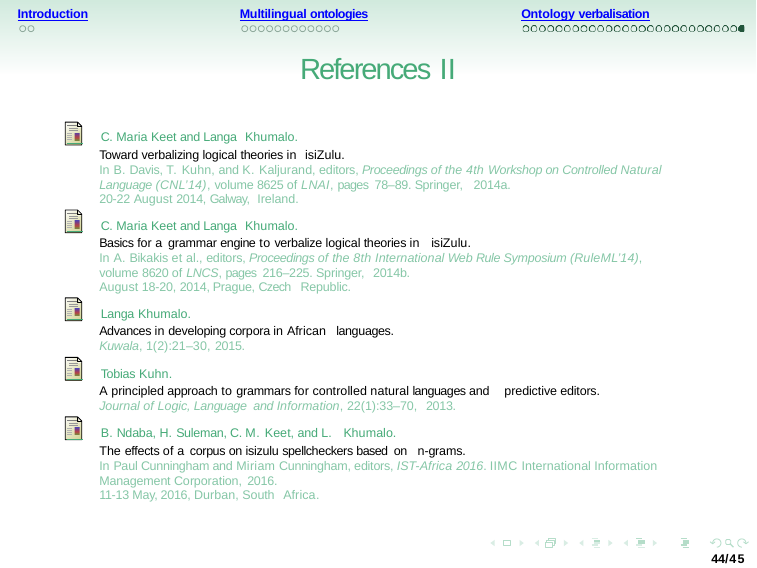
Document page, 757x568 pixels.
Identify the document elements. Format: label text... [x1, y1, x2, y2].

text_box [283, 25, 290, 32]
text_box [250, 25, 257, 32]
text_box [316, 25, 323, 32]
text_box [241, 25, 248, 32]
text_box [266, 25, 273, 32]
text_box [19, 25, 26, 32]
text_box [258, 25, 265, 32]
text_box [291, 25, 298, 32]
picture [0, 0, 756, 74]
text_box [65, 122, 82, 129]
text_box [28, 25, 34, 32]
text_box [307, 25, 314, 32]
text_box Multilingual ontologies [237, 6, 454, 22]
text_box Ontology verbalisation [519, 6, 704, 22]
text_box [522, 25, 745, 32]
text_box References II [298, 50, 458, 86]
text_box Introduction [15, 6, 90, 22]
text_box C. Maria Keet and Langa Khumalo. Toward verbalizing logical theories in isiZulu. In B. Davis, T. Kuhn, and K. Kaljurand, editors, Proceedings of the 4th Workshop on Controlled Natural Language (CNL’14), volume 8625 of LNAI, pages 78–89. Springer, 2014a. 20-22 August 2014, Galway, Ireland. C. Maria Keet and Langa Khumalo. Basics for a grammar engine to verbalize logical theories in isiZulu. In A. Bikakis et al., editors, Proceedings of the 8th International Web Rule Symposium (RuleML’14), volume 8620 of LNCS, pages 216–225. Springer, 2014b. August 18-20, 2014, Prague, Czech Republic. Langa Khumalo. Advances in developing corpora in African languages. Kuwala, 1(2):21–30, 2015. Tobias Kuhn. A principled approach to grammars for controlled natural languages and predictive editors. Journal of Logic, Language and Information, 22(1):33–70, 2013. B. Ndaba, H. Suleman, C. M. Keet, and L. Khumalo. The effects of a corpus on isizulu spellcheckers based on n-grams. In Paul Cunningham and Miriam Cunningham, editors, IST-Africa 2016. IIMC International Information Management Corporation, 2016. 11-13 May, 2016, Durban, South Africa. [65, 129, 685, 502]
slide_number 44/45 [707, 552, 748, 568]
text_box [299, 25, 306, 32]
text_box [332, 25, 339, 32]
text_box [274, 25, 281, 32]
text_box [324, 25, 331, 32]
